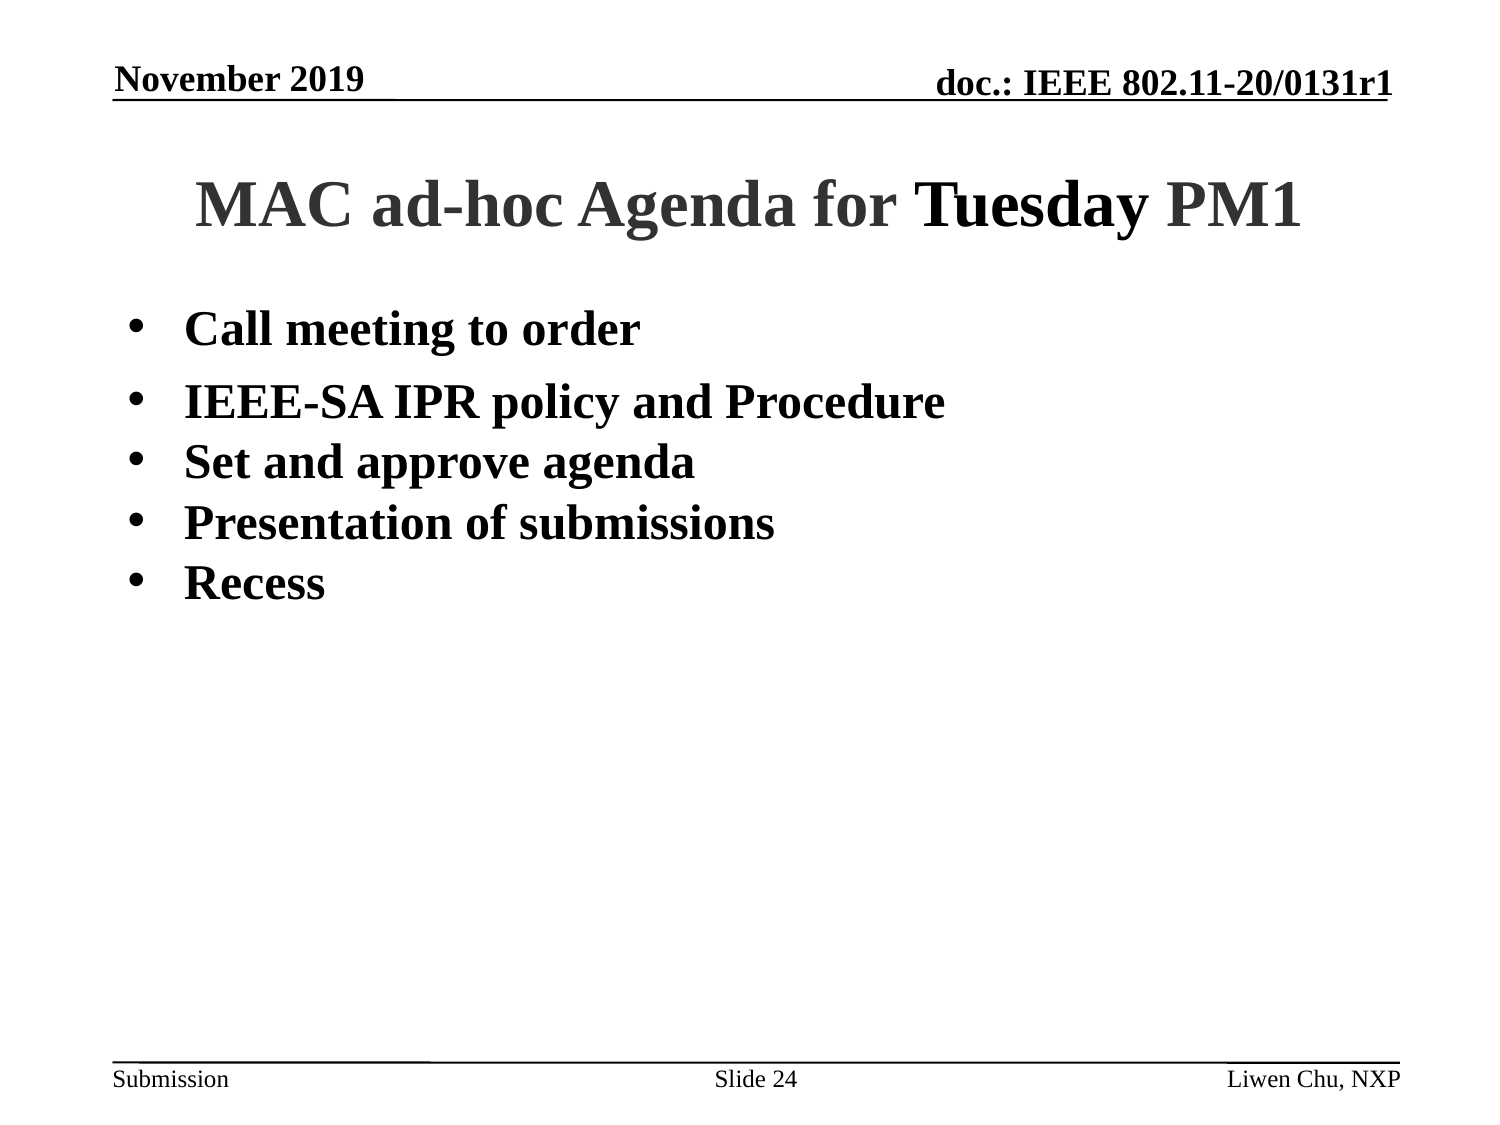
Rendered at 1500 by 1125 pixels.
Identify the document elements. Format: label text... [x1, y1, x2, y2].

title MAC ad-hoc Agenda for Tuesday PM1 [62, 112, 1438, 288]
list Call meeting to order IEEE-SA IPR policy and Procedure Set and approve agenda Presentation of submissions Recess [112, 299, 1388, 975]
footer Liwen Chu, NXP [878, 1061, 1402, 1093]
slide_number Slide 24 [712, 1061, 800, 1123]
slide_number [114, 54, 423, 100]
